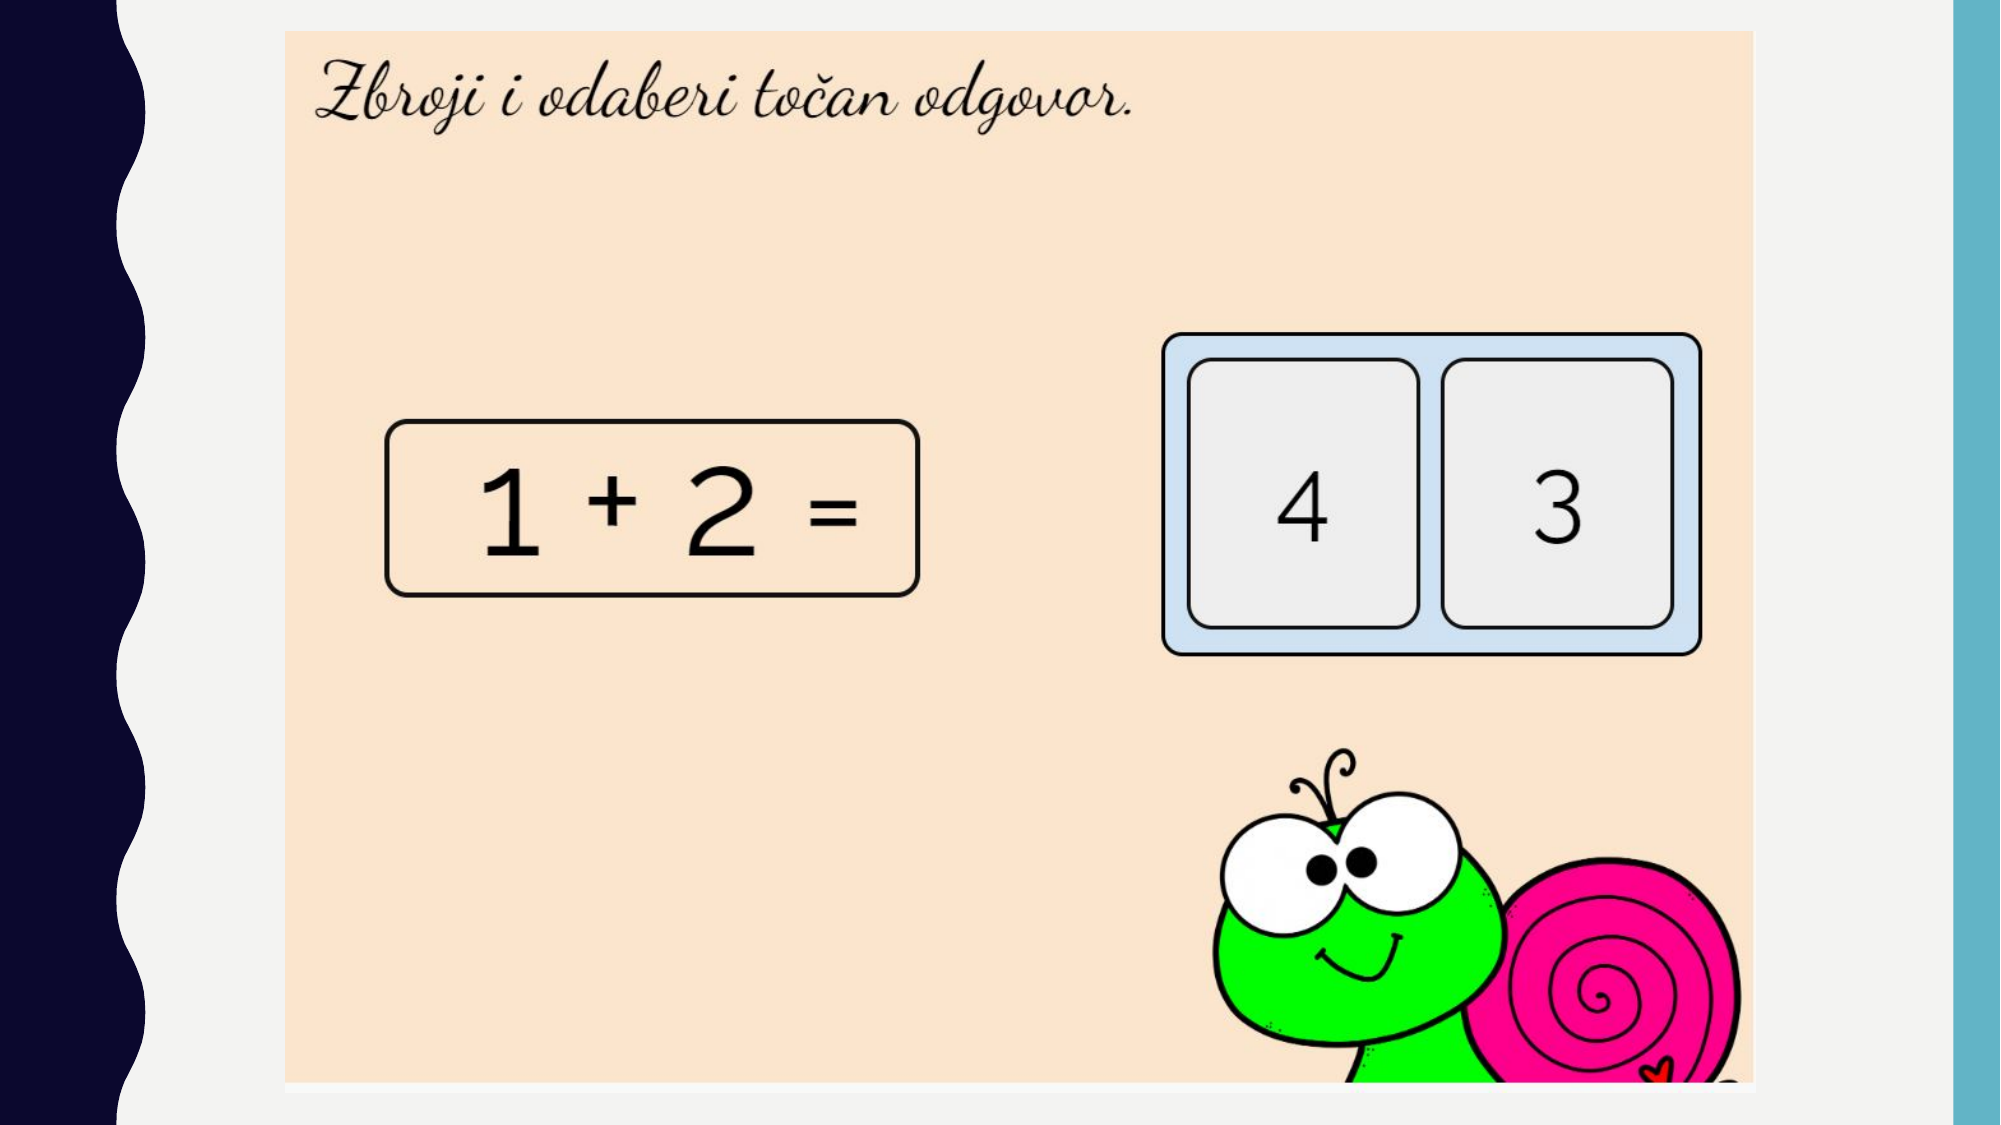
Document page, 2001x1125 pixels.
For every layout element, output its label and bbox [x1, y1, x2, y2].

picture [284, 31, 1756, 1093]
